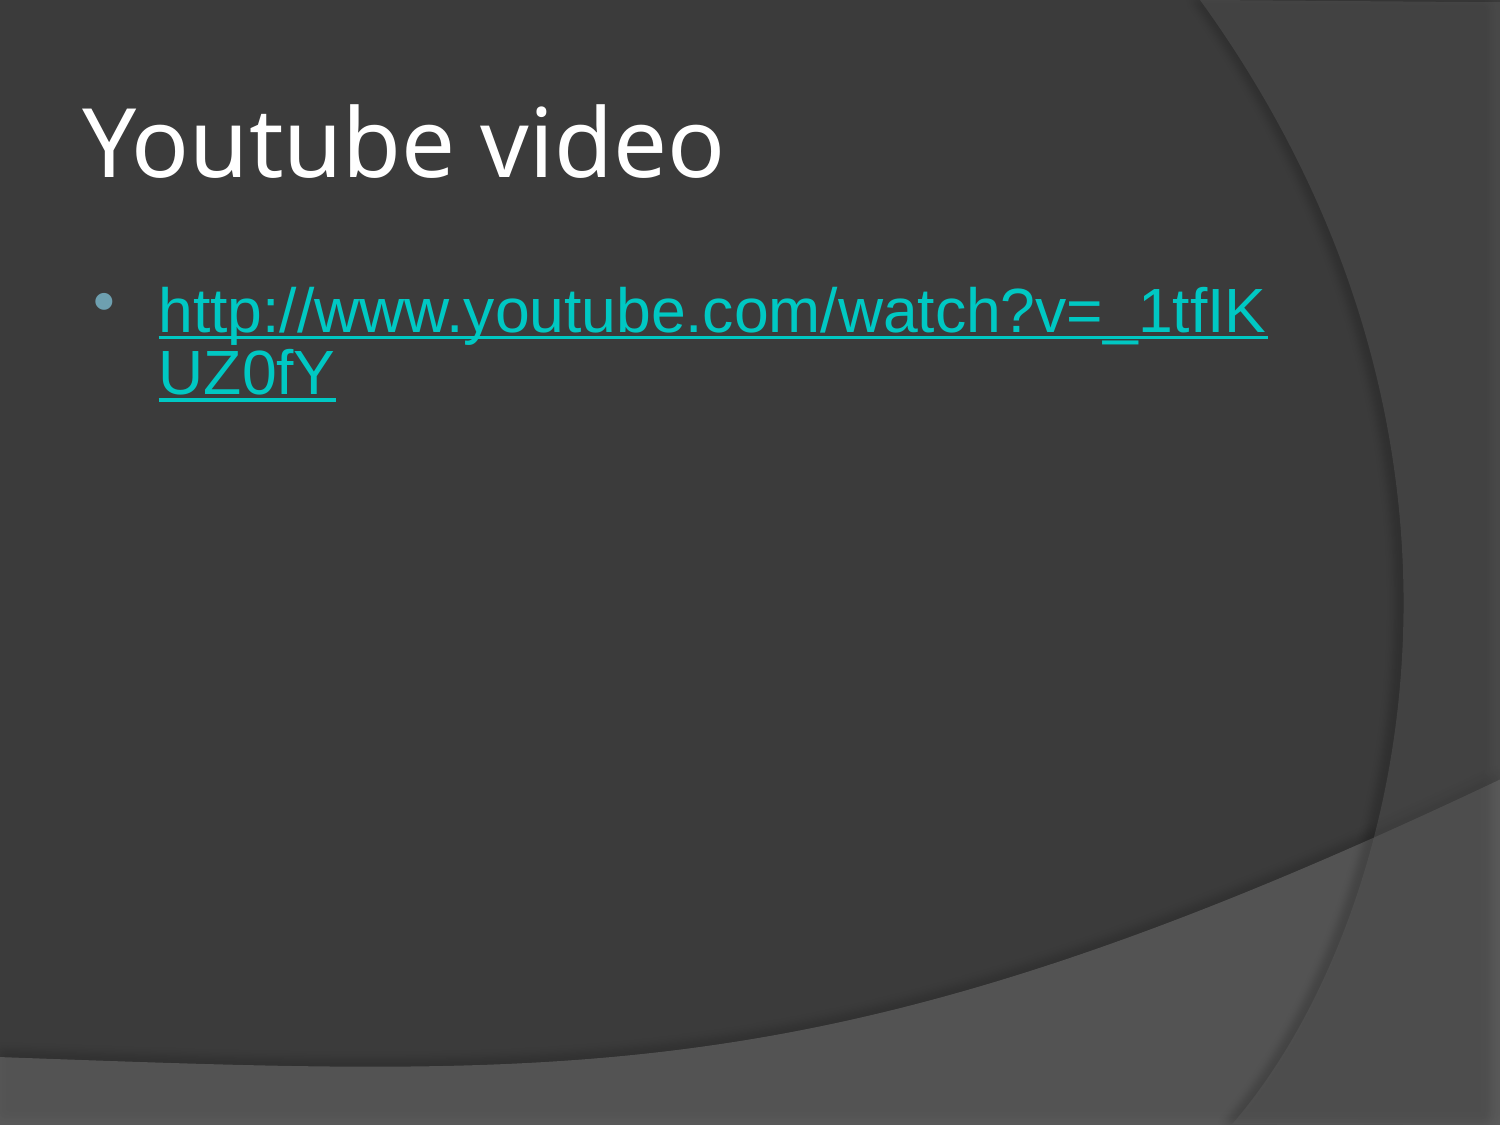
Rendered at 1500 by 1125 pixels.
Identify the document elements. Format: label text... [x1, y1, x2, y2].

list http://www.youtube.com/watch?v=_1tfIKUZ0fY [75, 262, 1300, 1005]
title Youtube video [75, 45, 1300, 233]
